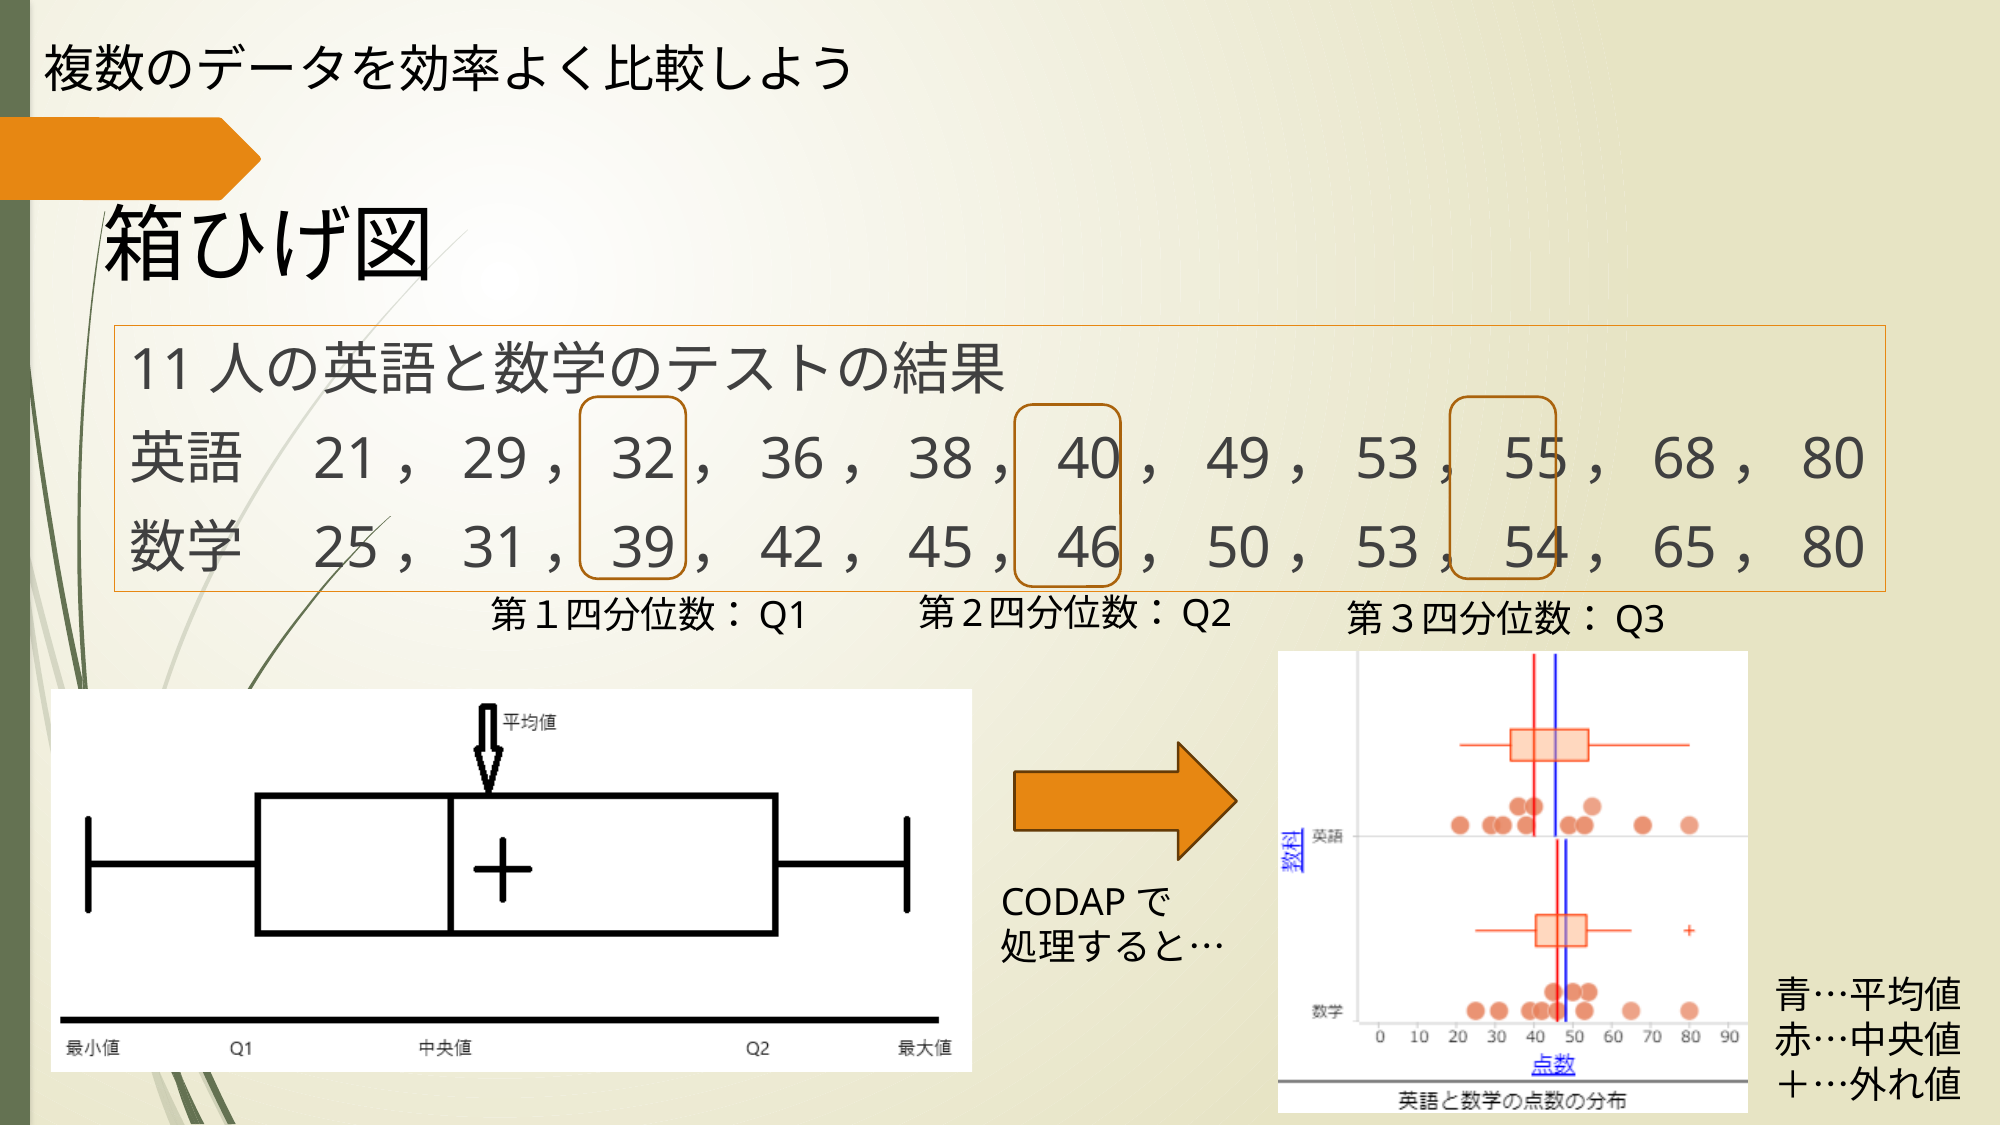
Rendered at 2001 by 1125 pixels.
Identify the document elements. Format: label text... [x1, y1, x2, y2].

list 11人の英語と数学のテストの結果 英語 21，29，32，36，38，40，49，53，55，68，80 数学 25，31，39，42，45，46，50，53，54，65，80 [114, 325, 1886, 592]
text_box 第１四分位数：Q1 [476, 556, 838, 644]
text_box [1013, 403, 1122, 554]
text_box [1448, 395, 1558, 560]
text_box 第2四分位数：Q2 [904, 554, 1266, 642]
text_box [985, 742, 1266, 977]
text_box 箱ひげ図 [87, 151, 1721, 299]
text_box 第３四分位数：Q3 [1332, 560, 1694, 648]
title 複数のデータを効率よく比較しよう [28, 29, 1662, 107]
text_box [1278, 651, 1993, 1116]
text_box [578, 395, 688, 556]
picture [50, 689, 973, 1072]
